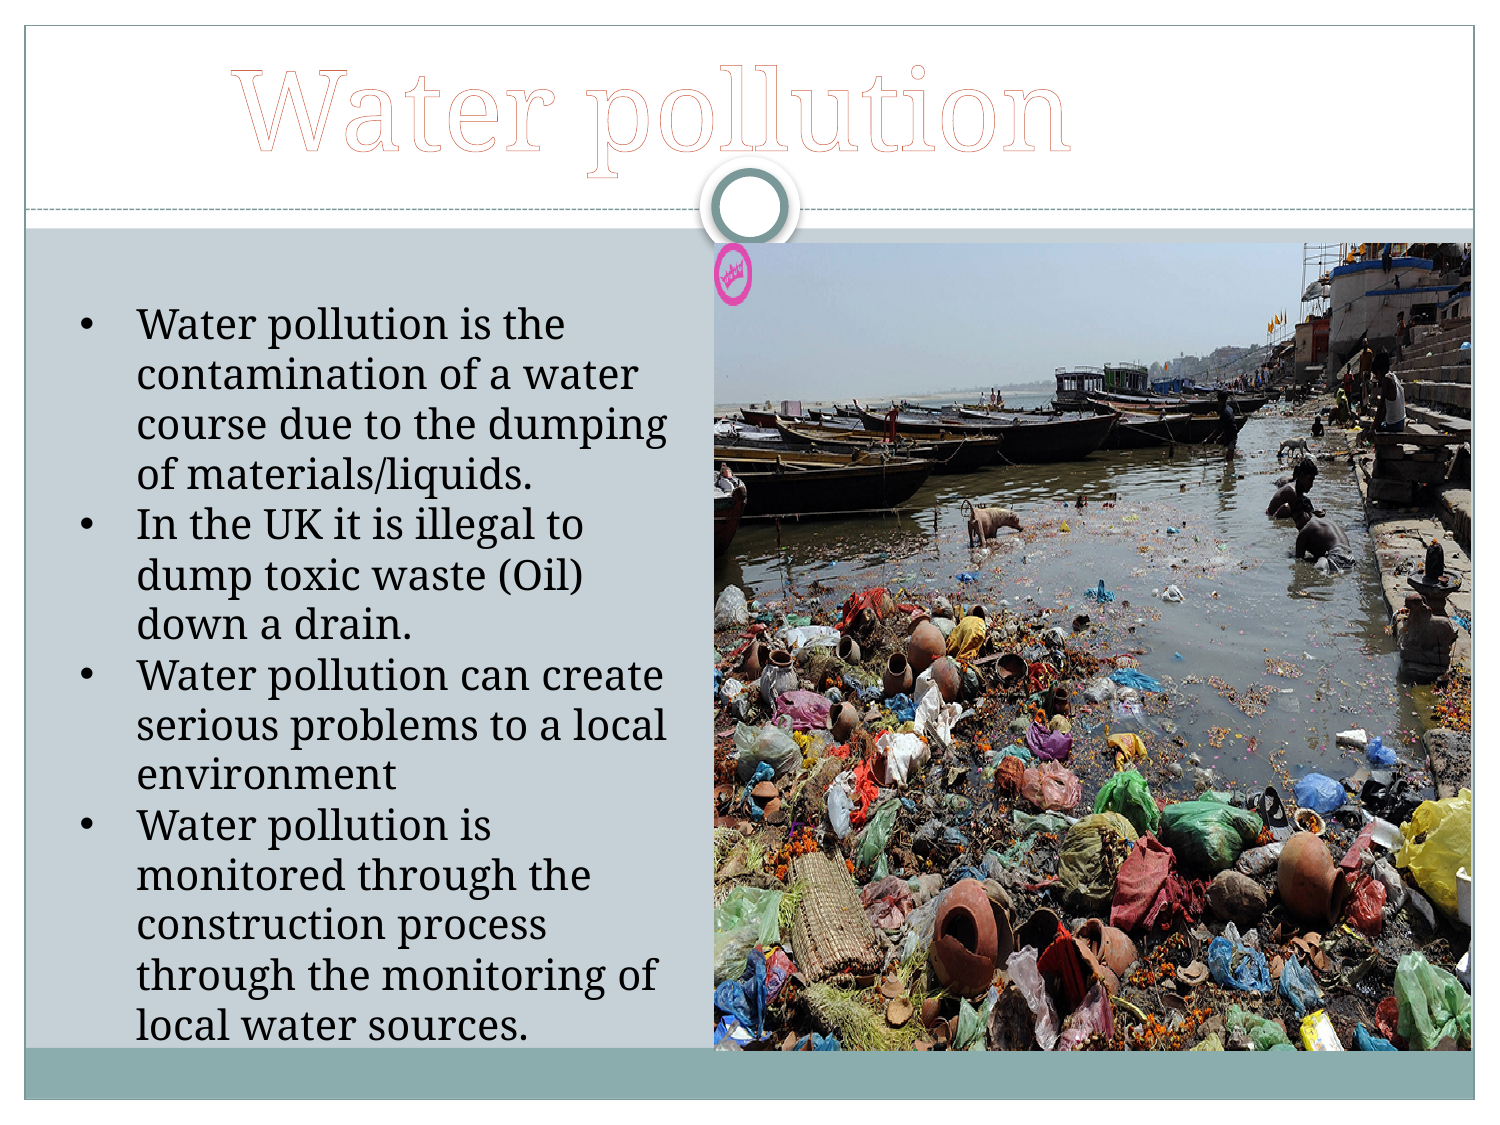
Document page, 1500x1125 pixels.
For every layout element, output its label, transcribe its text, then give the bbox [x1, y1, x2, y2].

text_box Water pollution [215, 30, 1148, 181]
text_box Water pollution is the contamination of a water course due to the dumping of materials/liquids. In the UK it is illegal to dump toxic waste (Oil) down a drain. Water pollution can create serious problems to a local environment Water pollution is monitored through the construction process through the monitoring of local water sources. [64, 290, 715, 1106]
picture [714, 243, 1471, 1052]
